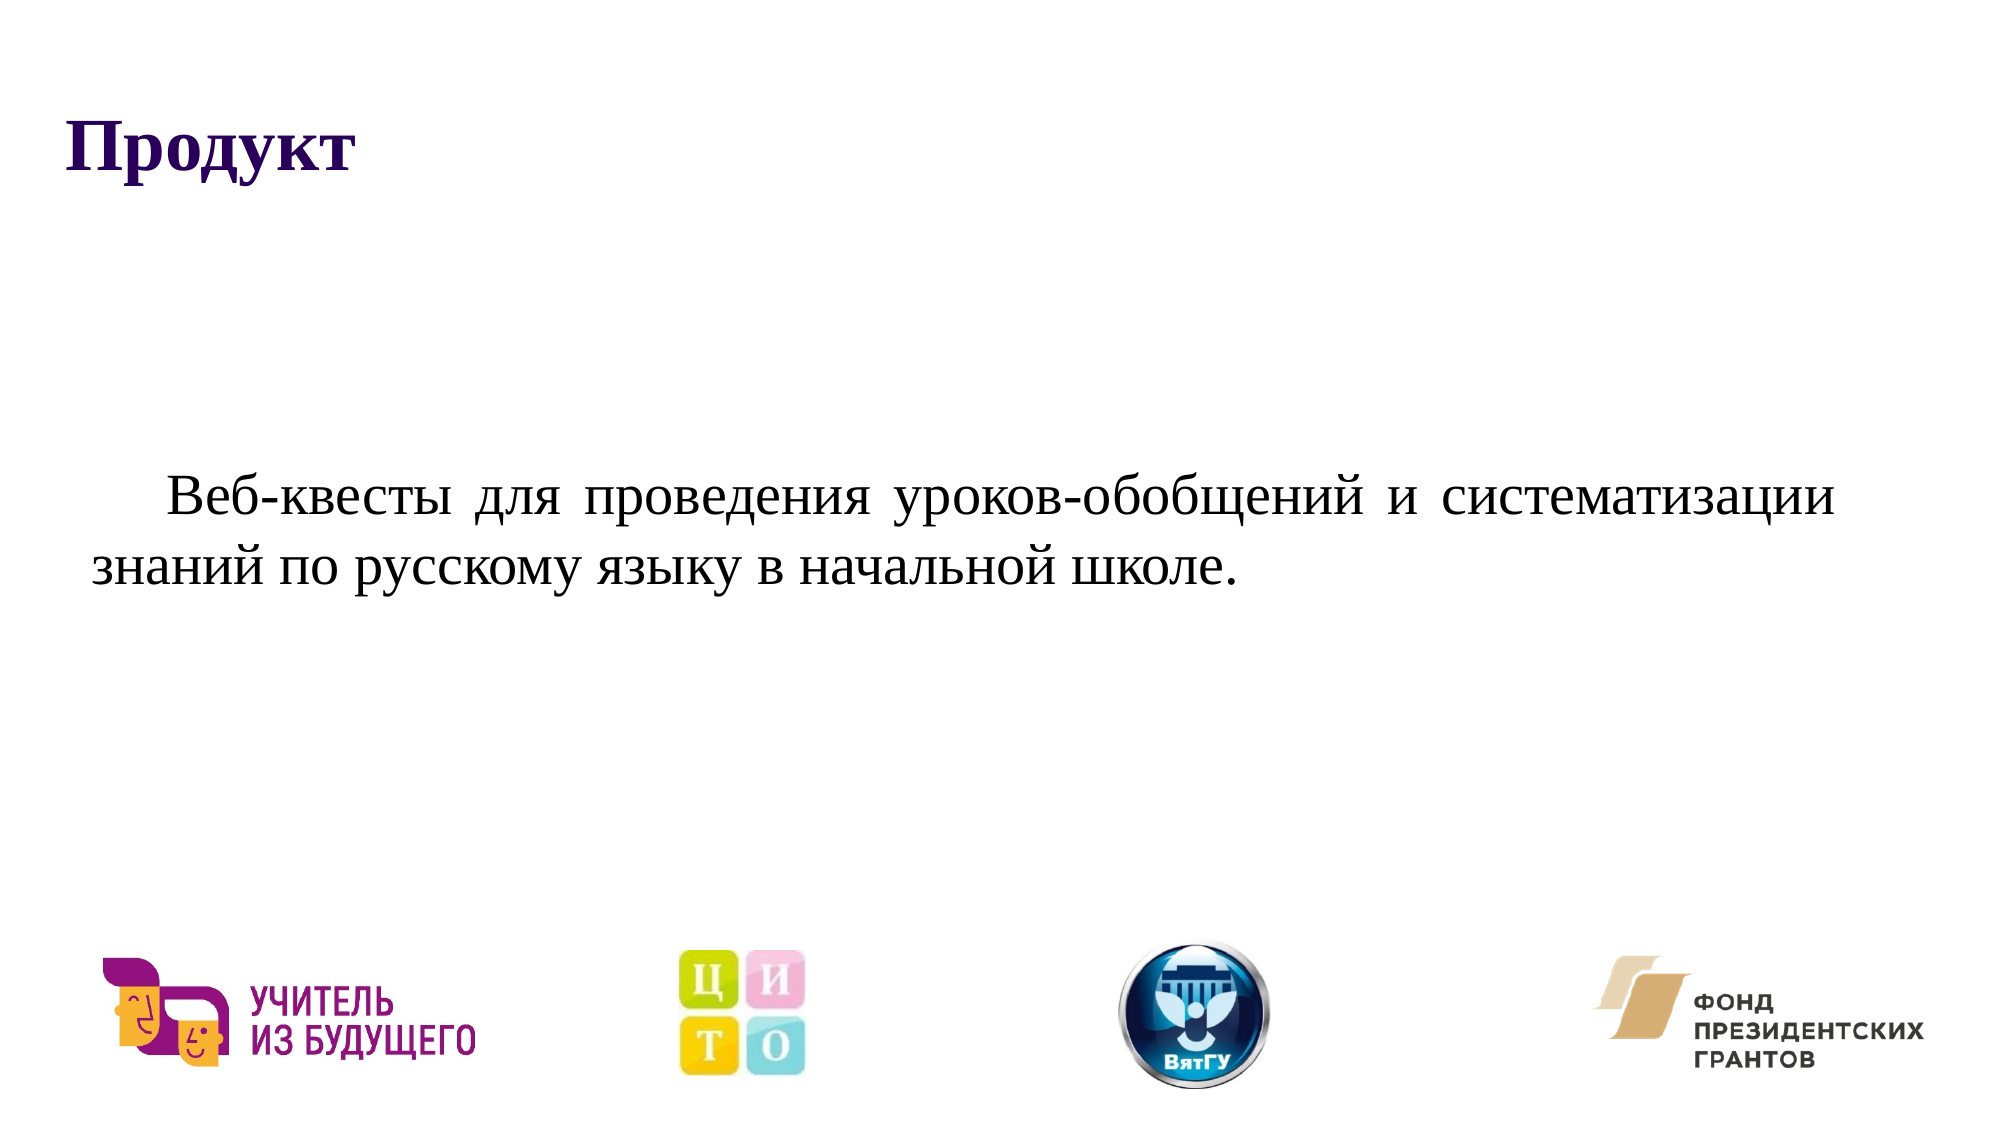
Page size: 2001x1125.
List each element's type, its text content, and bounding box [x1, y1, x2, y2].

text_box Веб-квесты для проведения уроков-обобщений и систематизации знаний по русскому языку в начальной школе. [76, 448, 1852, 604]
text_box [96, 937, 1926, 1089]
text_box Продукт [50, 87, 1826, 238]
